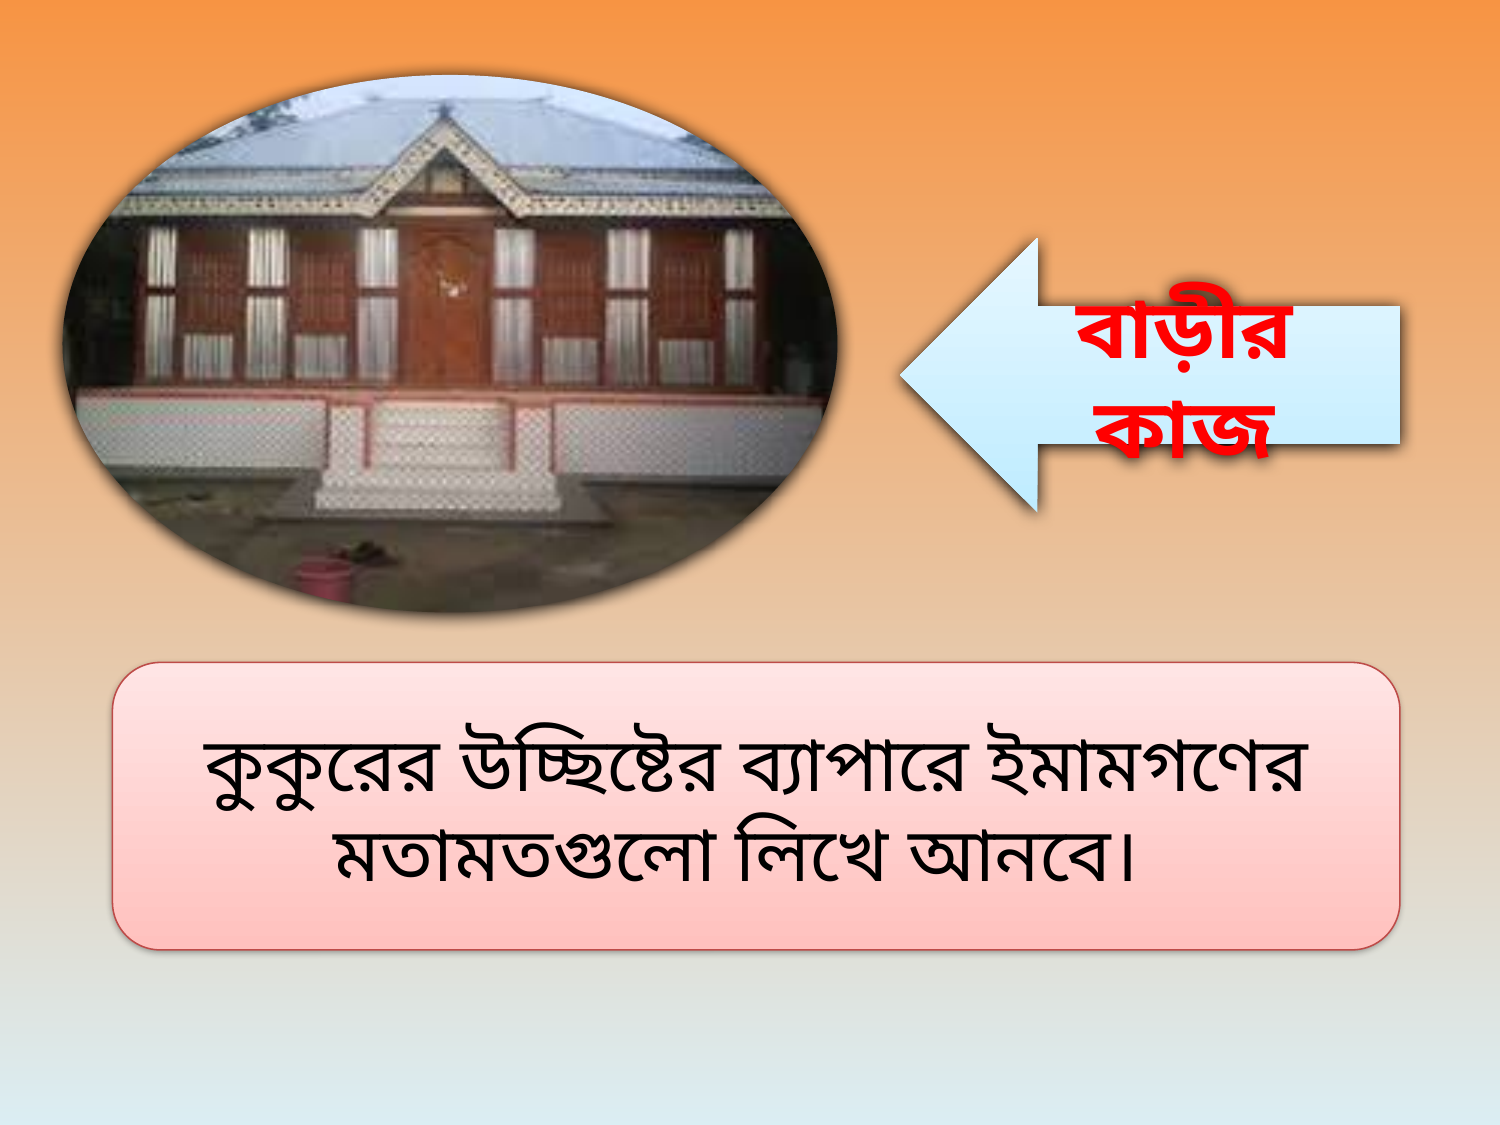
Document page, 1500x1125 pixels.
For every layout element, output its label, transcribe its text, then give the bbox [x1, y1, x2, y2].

text_box বাড়ীর কাজ [899, 236, 1401, 514]
text_box কুকুরের উচ্ছিষ্টের ব্যাপারে ইমামগণের মতামতগুলো লিখে আনবে। [111, 661, 1401, 951]
text_box [60, 72, 840, 615]
